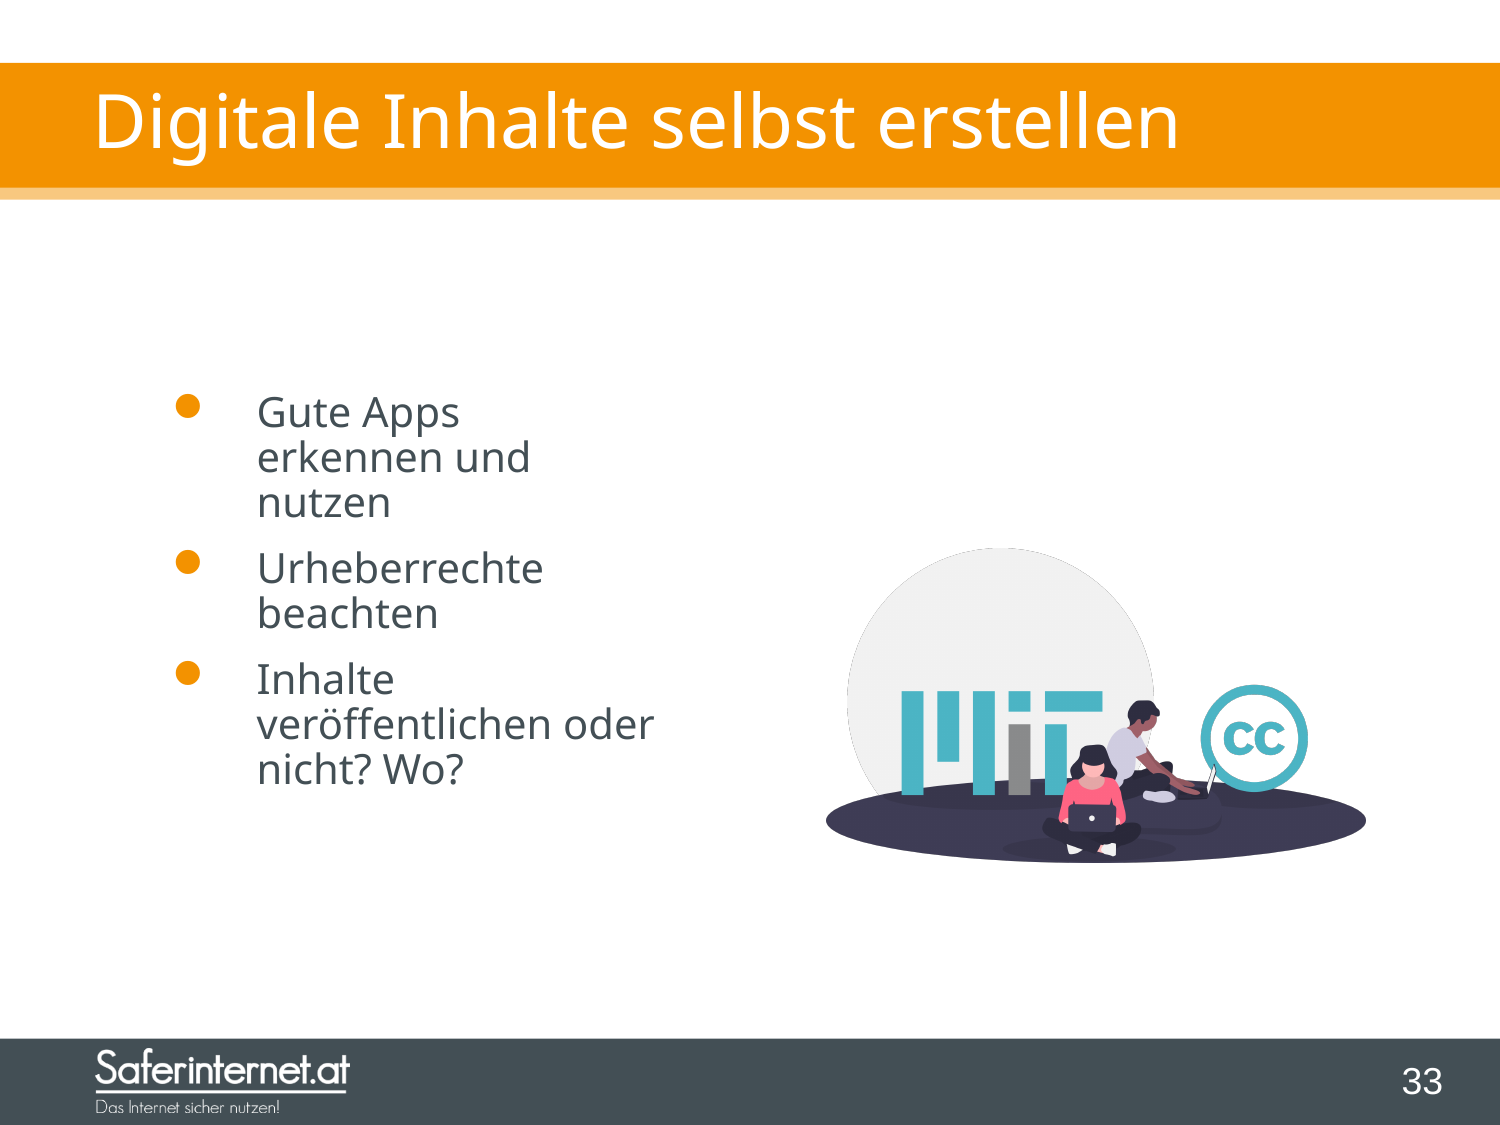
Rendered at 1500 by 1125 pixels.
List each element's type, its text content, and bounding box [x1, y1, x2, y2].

picture [826, 548, 1366, 863]
list Gute Apps erkennen und nutzen Urheberrechte beachten Inhalte veröffentlichen oder nicht? Wo? [157, 383, 671, 867]
title Digitale Inhalte selbst erstellen [77, 50, 1475, 198]
picture [95, 1048, 350, 1113]
slide_number 33 [1386, 1049, 1489, 1110]
